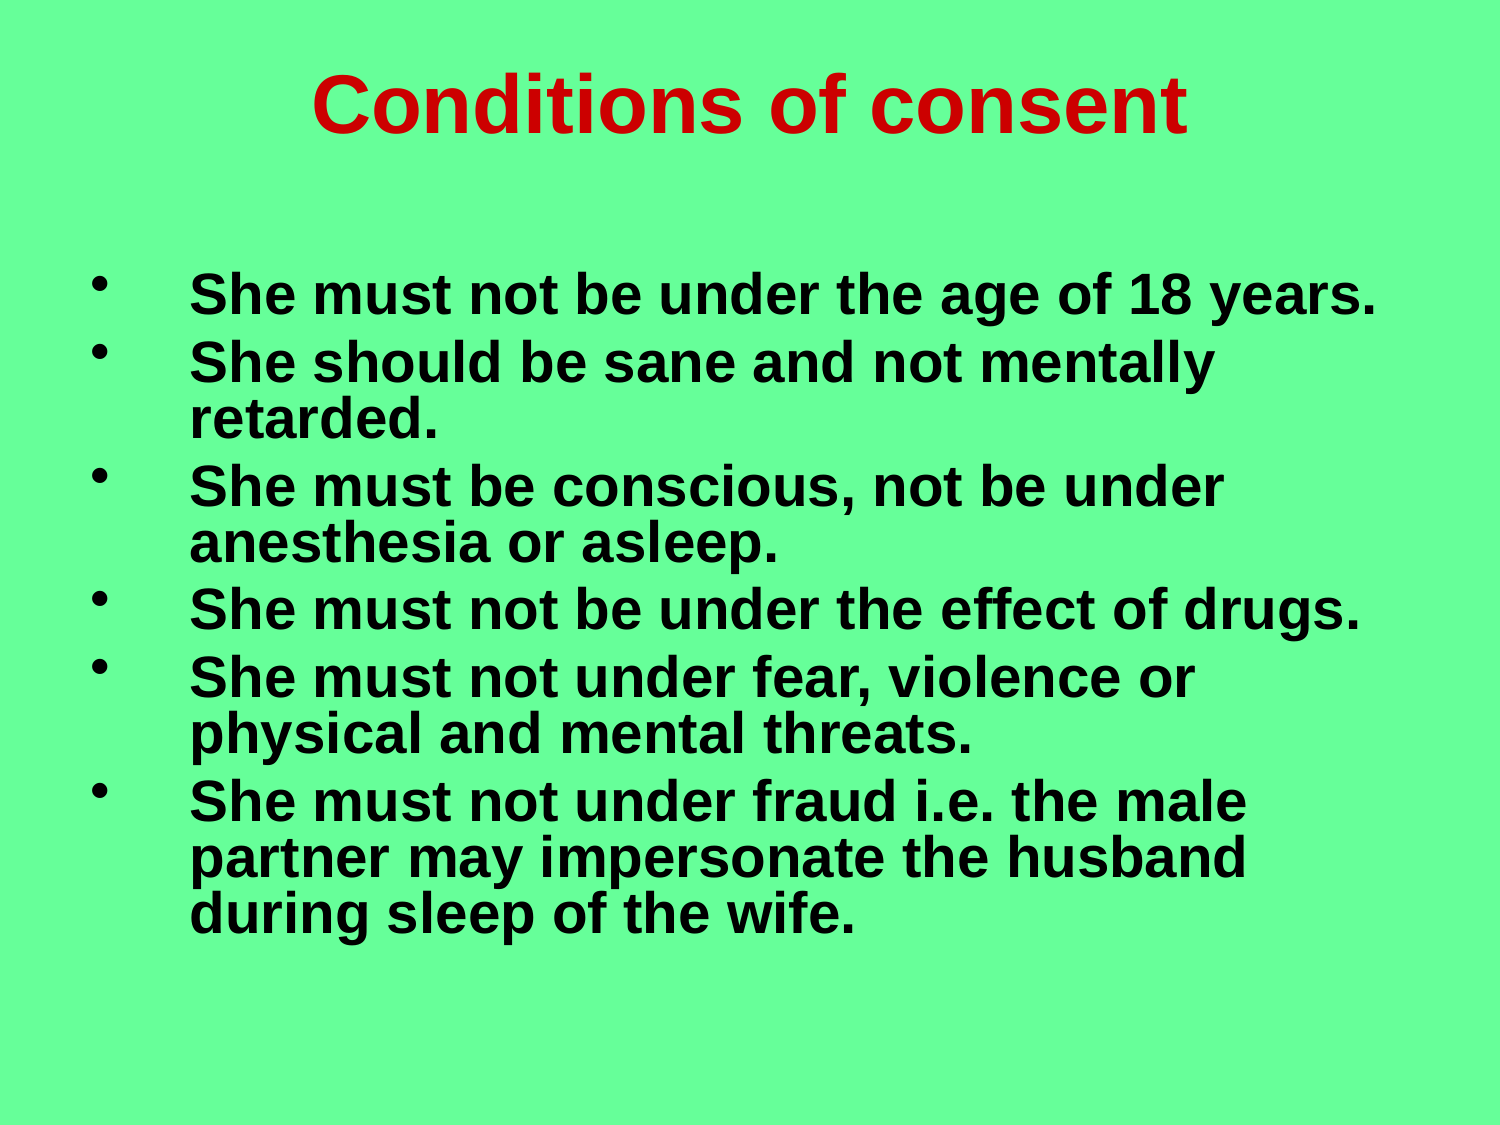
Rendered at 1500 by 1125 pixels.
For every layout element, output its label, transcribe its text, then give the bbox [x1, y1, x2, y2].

list She must not be under the age of 18 years. She should be sane and not mentally retarded. She must be conscious, not be under anesthesia or asleep. She must not be under the effect of drugs. She must not under fear, violence or physical and mental threats. She must not under fraud i.e. the male partner may impersonate the husband during sleep of the wife. [74, 262, 1426, 1006]
title Conditions of consent [74, 87, 1426, 213]
